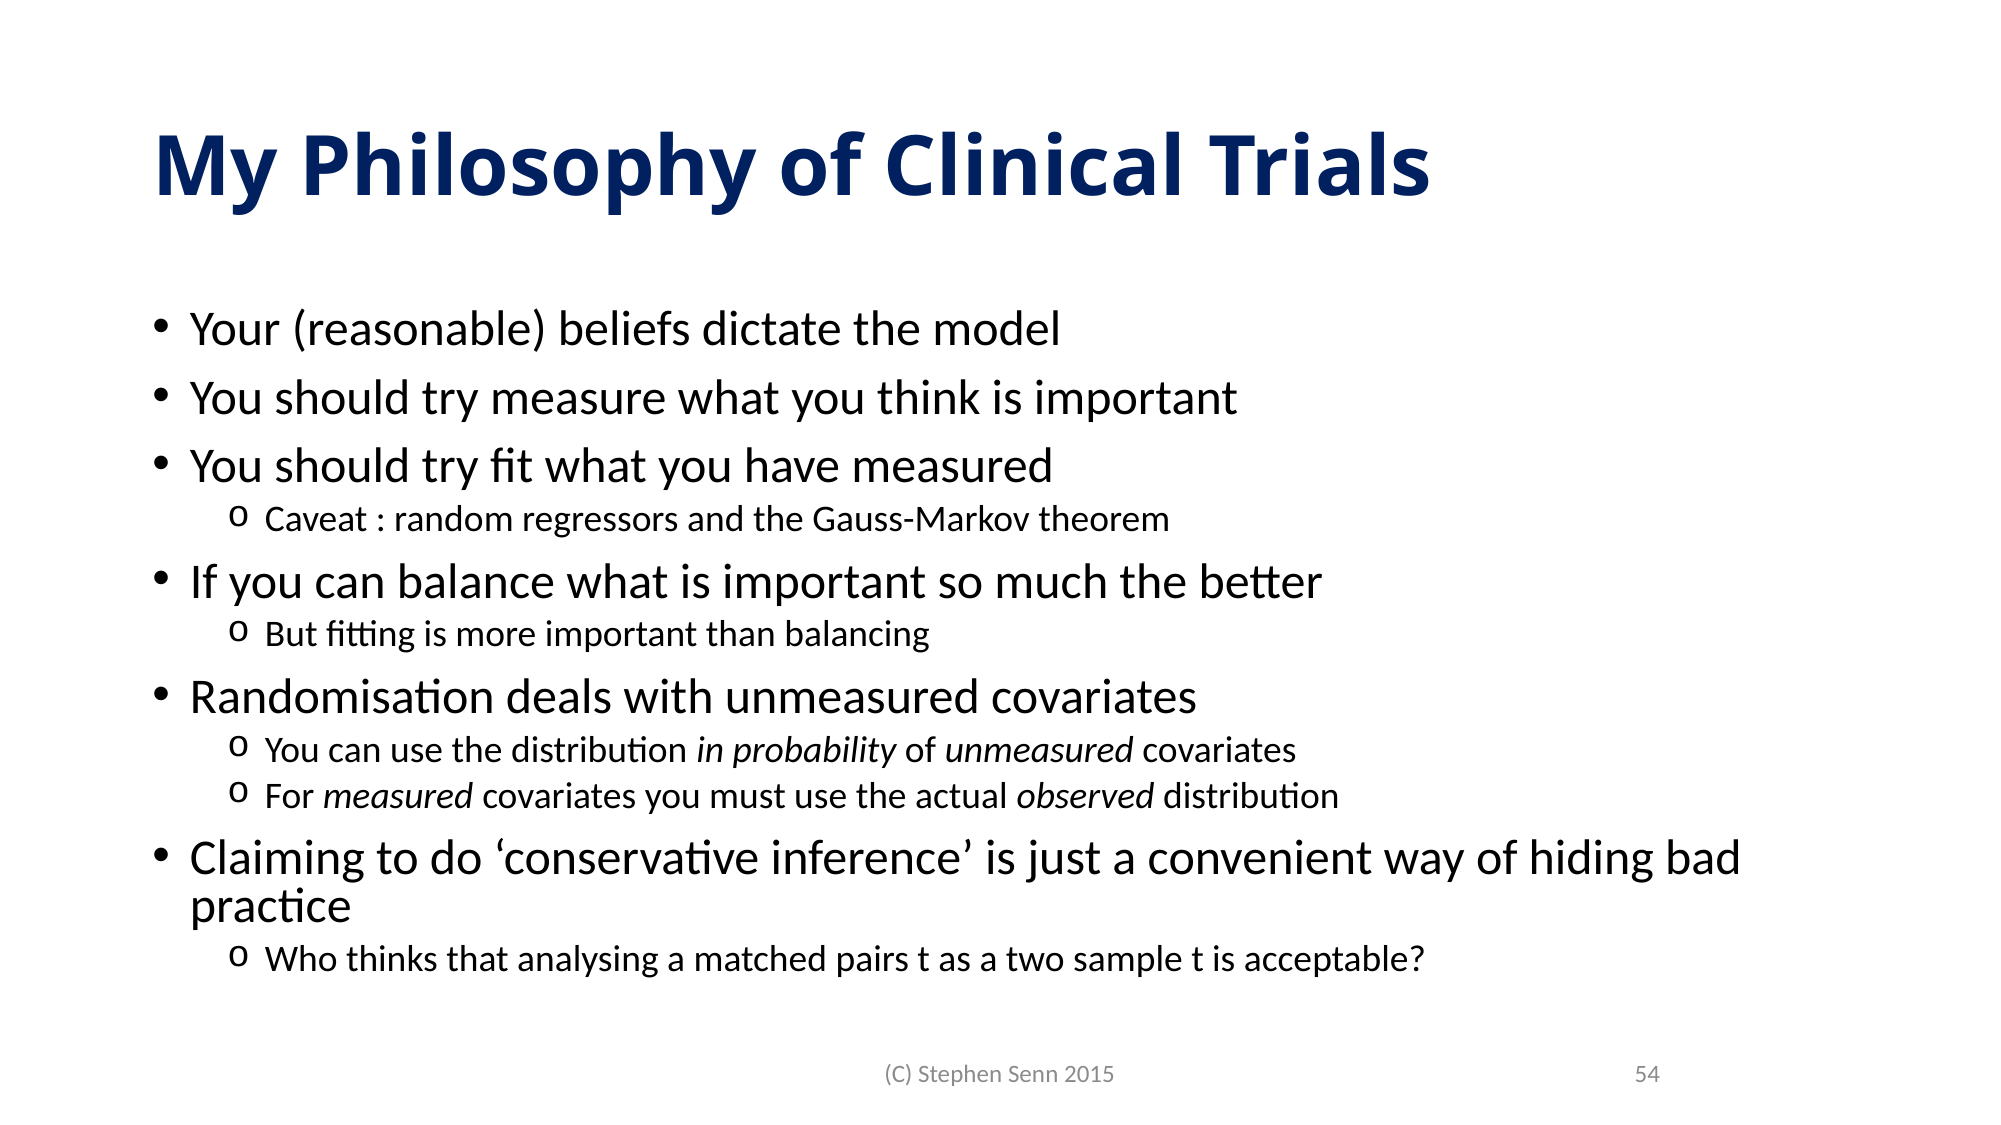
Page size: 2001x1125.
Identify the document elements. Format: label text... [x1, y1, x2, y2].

footer (C) Stephen Senn 2015 [762, 1042, 1238, 1103]
slide_number 54 [1325, 1042, 1675, 1103]
title My Philosophy of Clinical Trials [137, 59, 1863, 278]
list Your (reasonable) beliefs dictate the model You should try measure what you think is important You should try fit what you have measured Caveat : random regressors and the Gauss-Markov theorem If you can balance what is important so much the better But fitting is more important than balancing Randomisation deals with unmeasured covariates You can use the distribution in probability of unmeasured covariates For measured covariates you must use the actual observed distribution Claiming to do ‘conservative inference’ is just a convenient way of hiding bad practice Who thinks that analysing a matched pairs t as a two sample t is acceptable? [137, 299, 1907, 1014]
